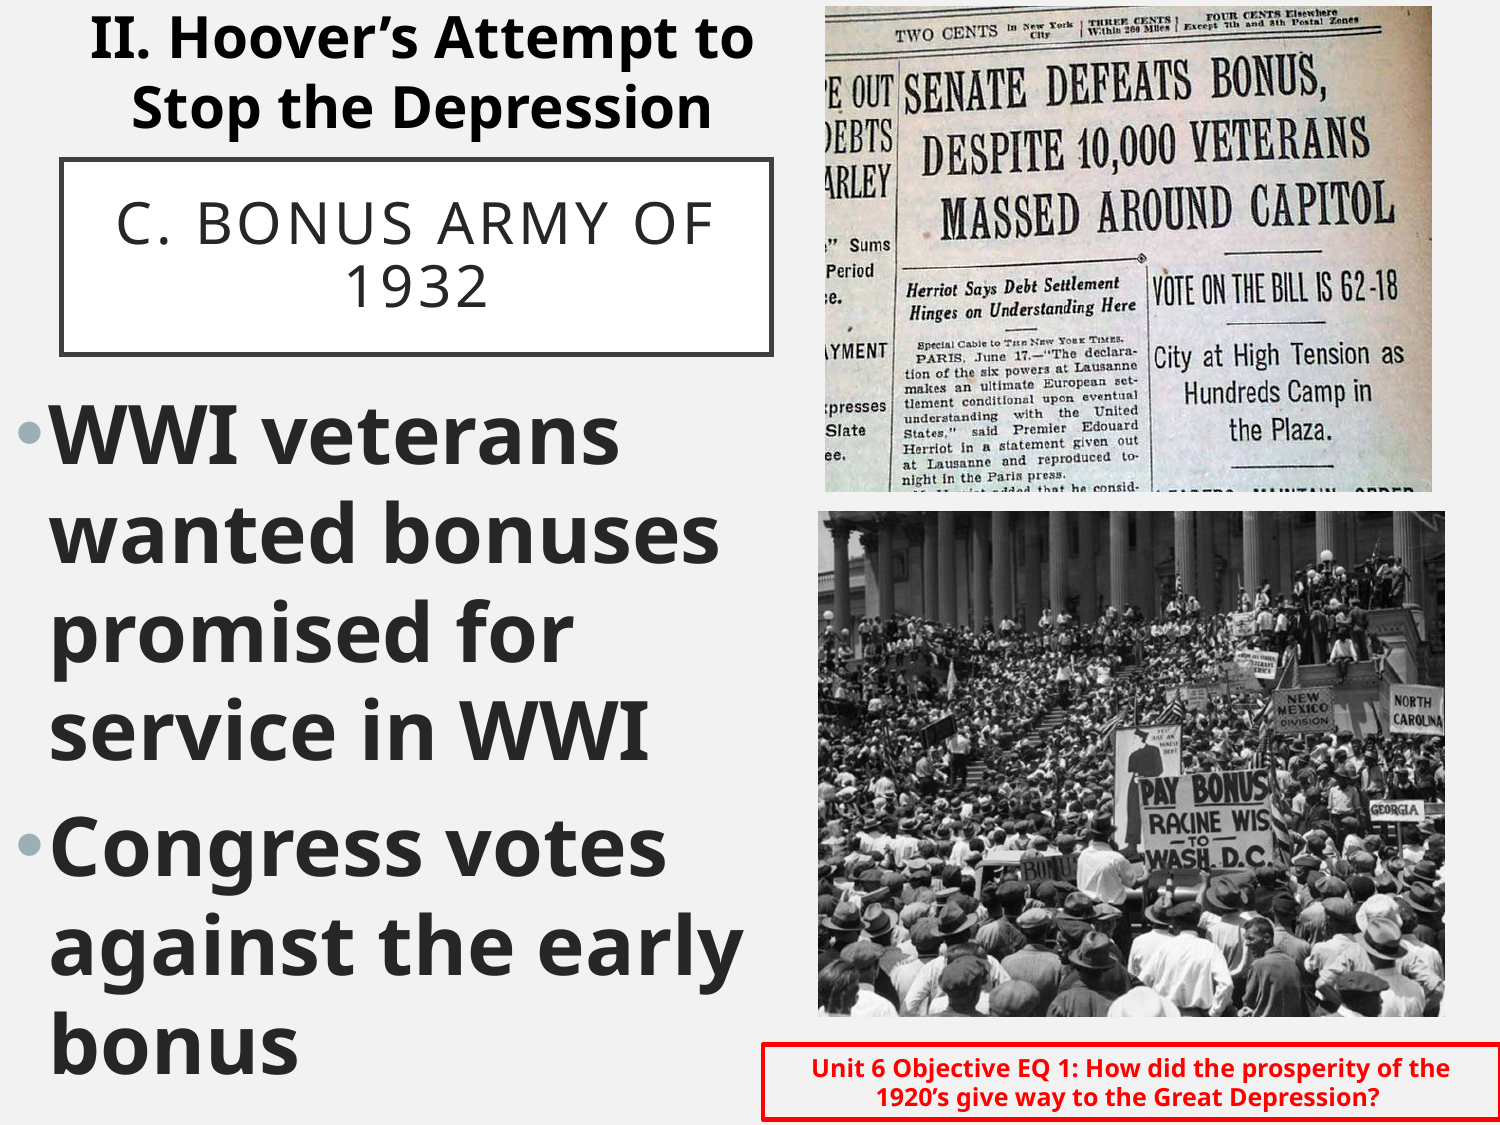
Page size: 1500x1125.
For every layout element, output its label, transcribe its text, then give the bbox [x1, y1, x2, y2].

text_box Unit 6 Objective EQ 1: How did the prosperity of the 1920’s give way to the Great Depression? [763, 1044, 1500, 1120]
picture [824, 6, 1432, 492]
title C. Bonus Army of 1932 [59, 157, 774, 357]
list WWI veterans wanted bonuses promised for service in WWI Congress votes against the early bonus [0, 375, 825, 1100]
picture [818, 511, 1445, 1017]
text_box II. Hoover’s Attempt to Stop the Depression [48, 0, 799, 148]
